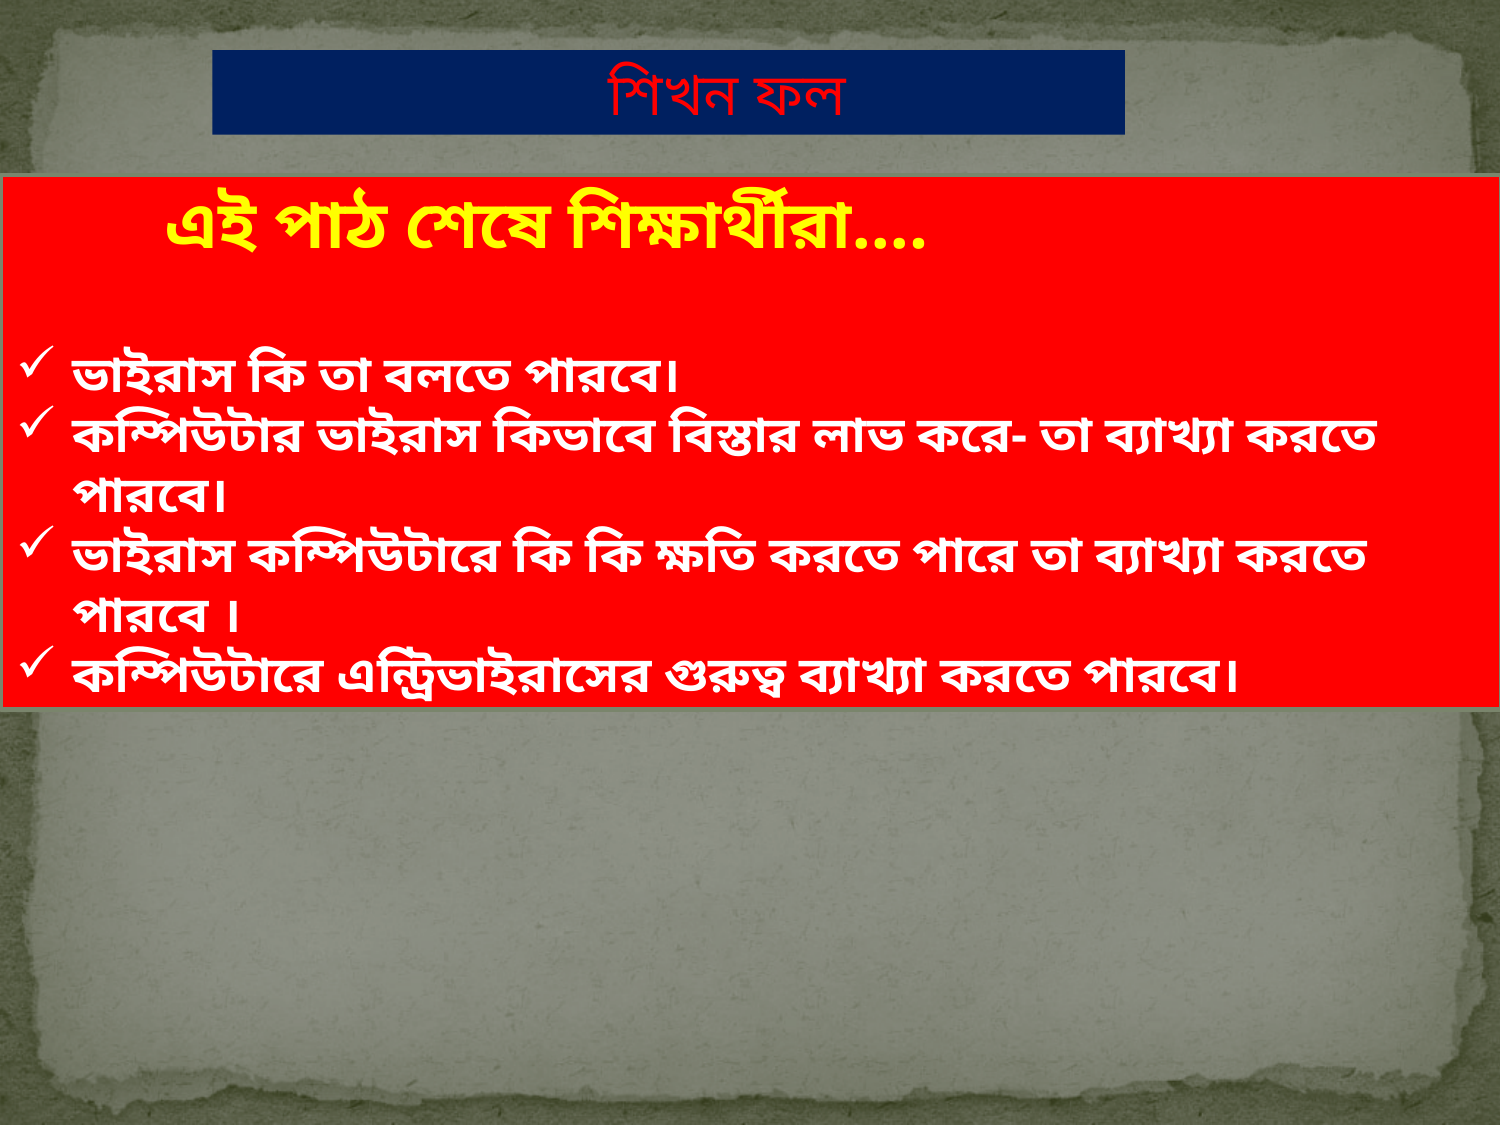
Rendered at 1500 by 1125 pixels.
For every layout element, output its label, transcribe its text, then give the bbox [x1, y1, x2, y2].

text_box এই পাঠ শেষে শিক্ষার্থীরা…. ভাইরাস কি তা বলতে পারবে। কম্পিউটার ভাইরাস কিভাবে বিস্তার লাভ করে- তা ব্যাখ্যা করতে পারবে। ভাইরাস কম্পিউটারে কি কি ক্ষতি করতে পারে তা ব্যাখ্যা করতে পারবে । কম্পিউটারে এন্ট্রিভাইরাসের গুরুত্ব ব্যাখ্যা করতে পারবে। [0, 173, 1500, 712]
text_box শিখন ফল [212, 50, 1125, 135]
